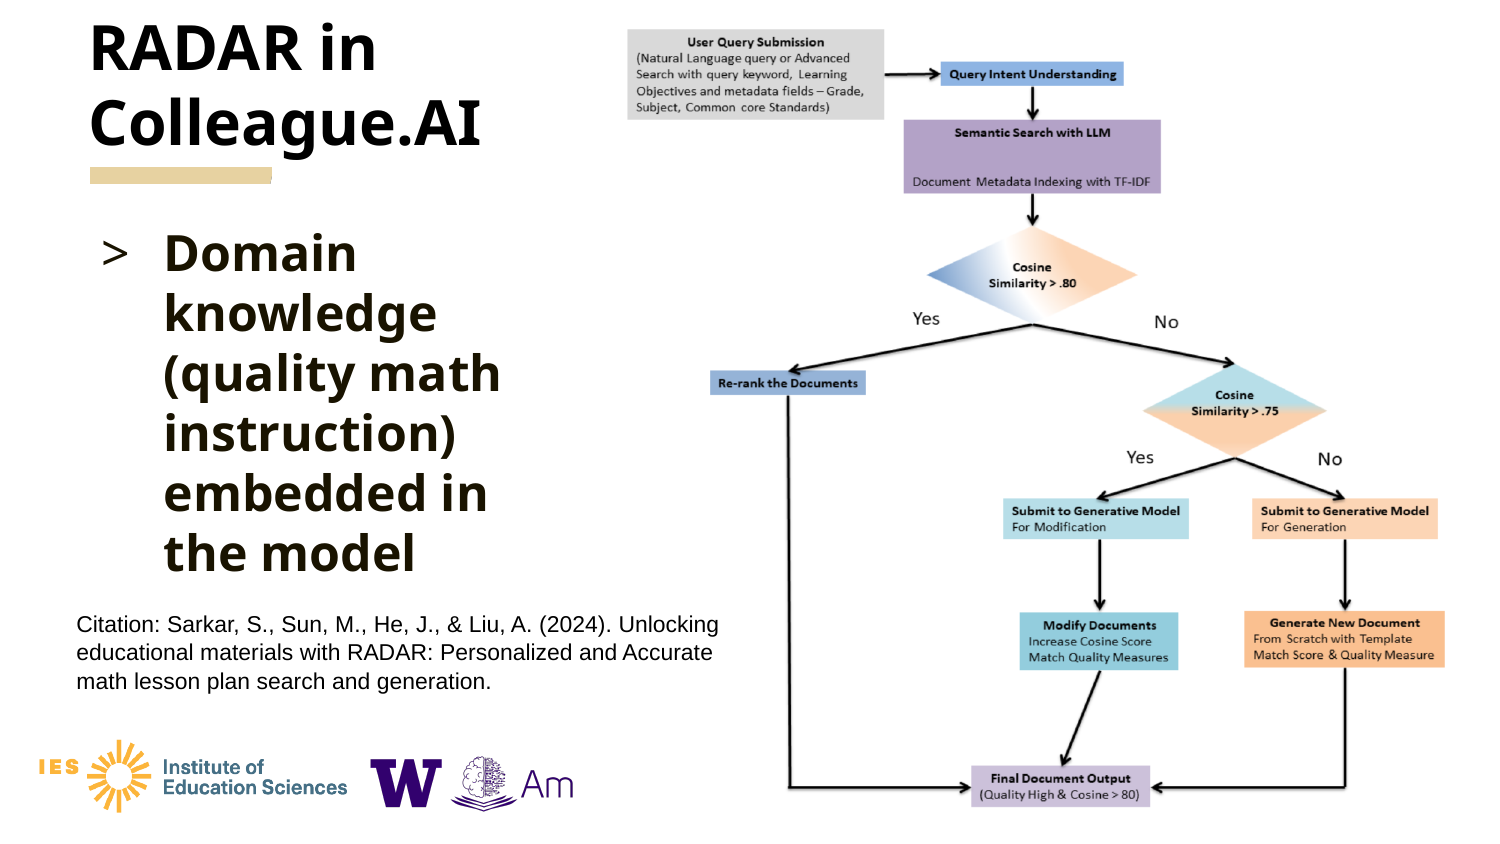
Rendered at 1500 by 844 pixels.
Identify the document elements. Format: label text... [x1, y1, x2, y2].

list Domain knowledge (quality math instruction) embedded in the model [73, 214, 557, 594]
picture [357, 0, 1494, 844]
title RADAR in Colleague.AI [73, 4, 573, 166]
picture [90, 167, 272, 184]
picture [39, 739, 347, 813]
text_box Citation: Sarkar, S., Sun, M., He, J., & Liu, A. (2024). Unlocking educational materials with RADAR: Personalized and Accurate math lesson plan search and generation. [61, 594, 572, 729]
